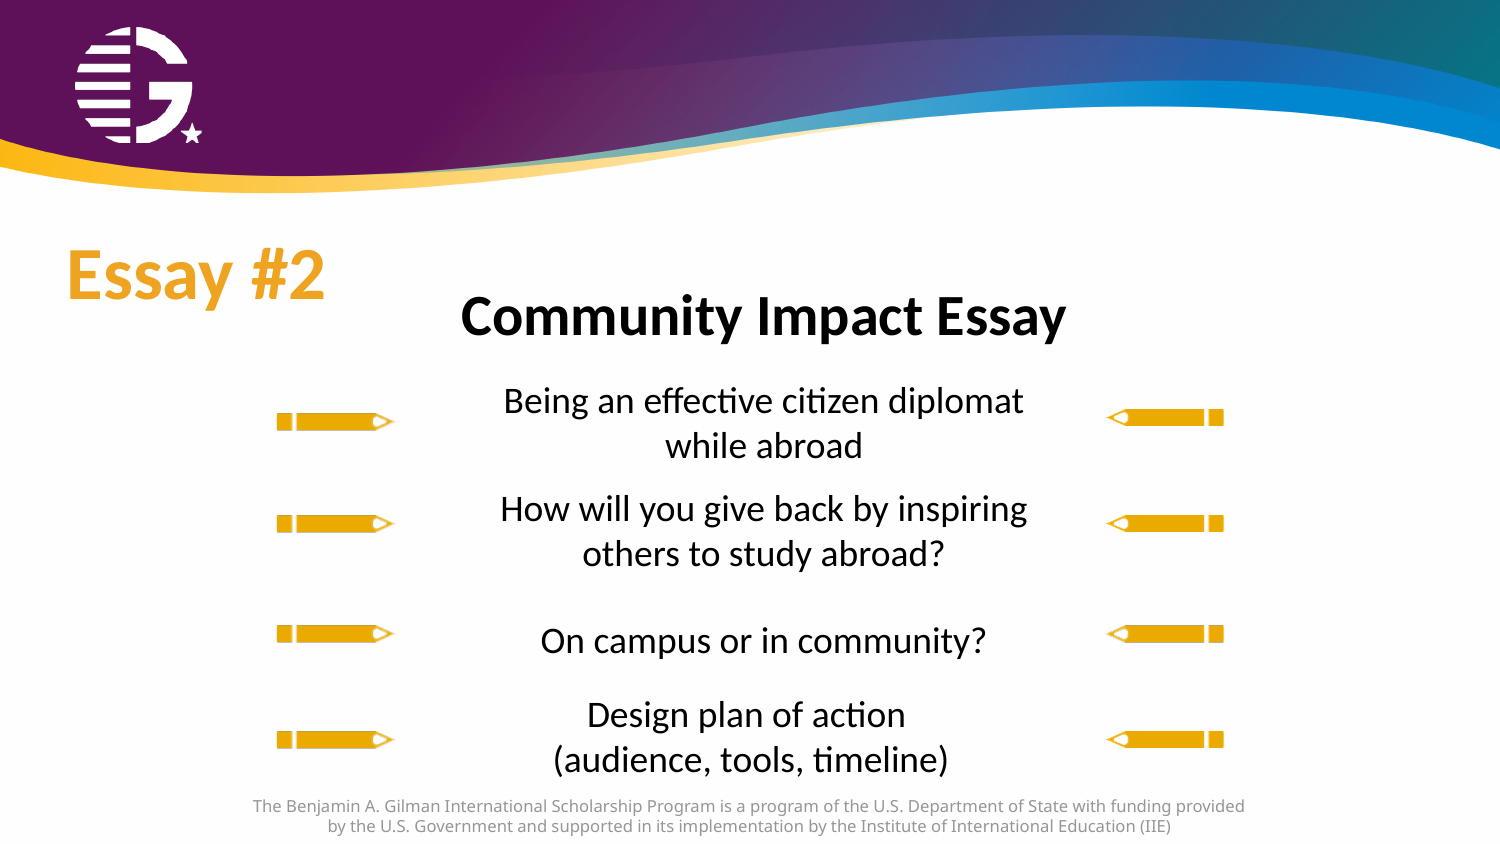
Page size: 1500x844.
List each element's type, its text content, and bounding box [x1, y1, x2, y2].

text_box Essay #2 [51, 217, 412, 322]
text_box Community Impact Essay [372, 269, 1157, 355]
picture [0, 0, 1500, 844]
text_box On campus or in community? [473, 608, 1056, 669]
text_box Being an effective citizen diplomat while abroad [473, 368, 1056, 474]
text_box Design plan of action (audience, tools, timeline) [459, 682, 1043, 787]
text_box How will you give back by inspiring others to study abroad? [473, 476, 1056, 581]
text_box The Benjamin A. Gilman International Scholarship Program is a program of the U.S. Department of State with funding provided by the U.S. Government and supported in its implementation by the Institute of International Education (IIE) [229, 788, 1270, 843]
